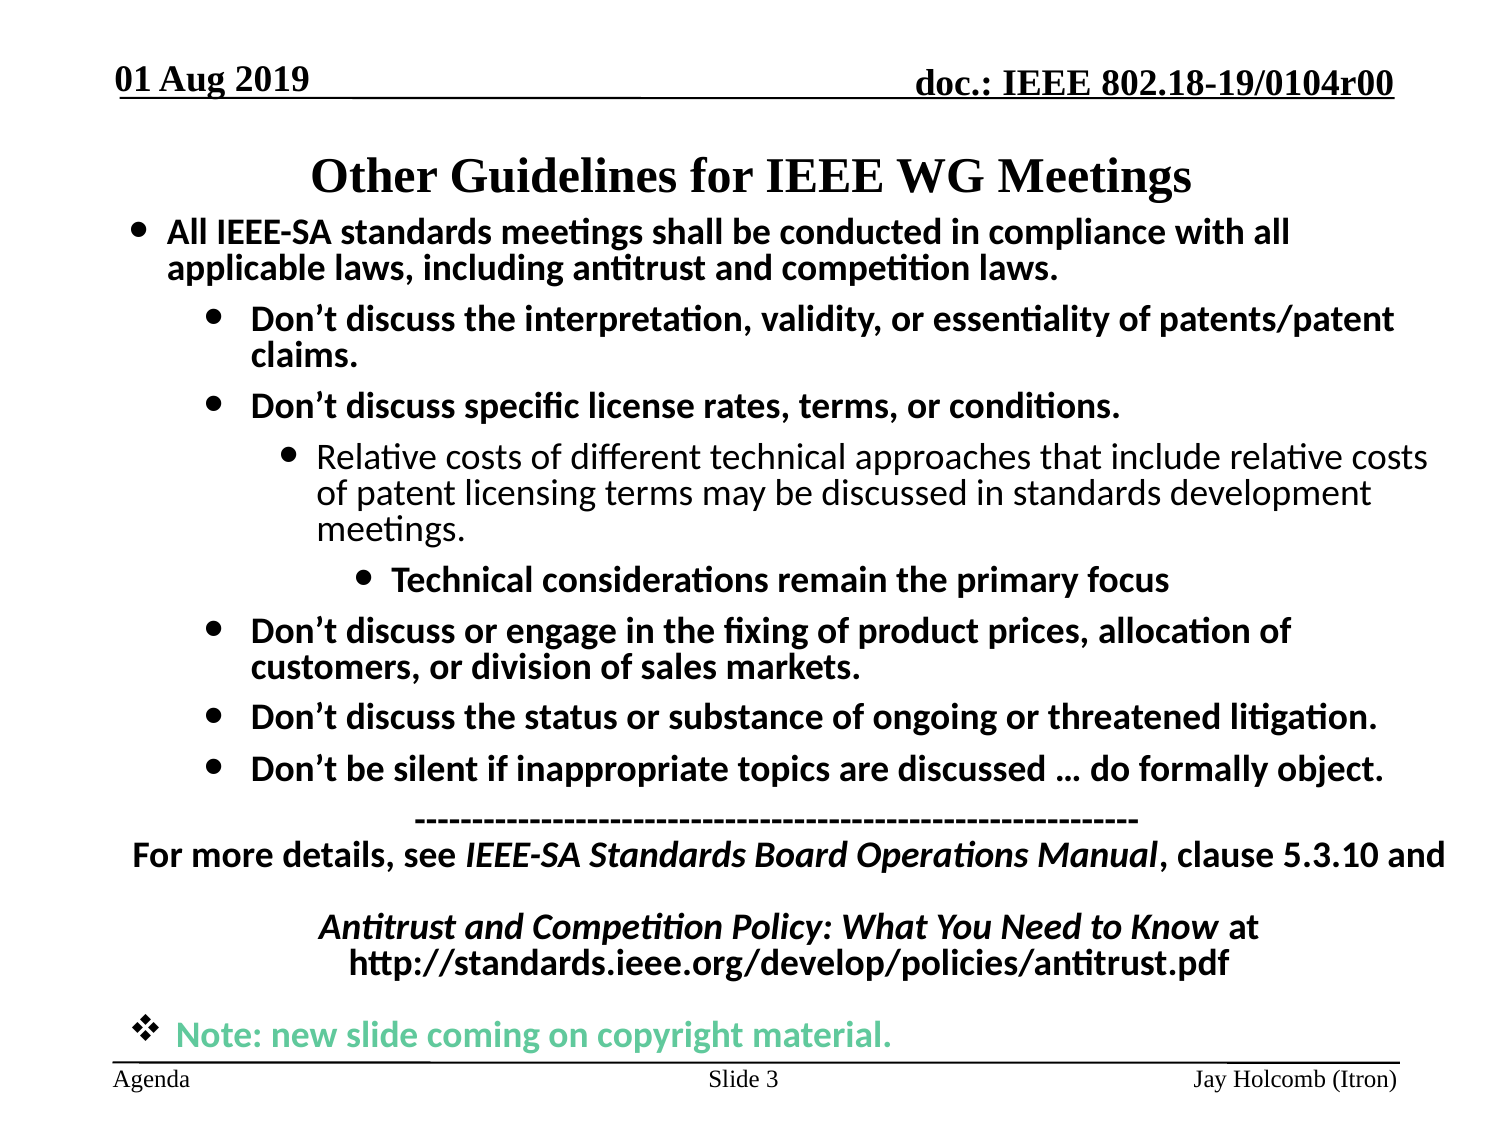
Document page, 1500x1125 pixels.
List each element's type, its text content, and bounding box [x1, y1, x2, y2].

slide_number Slide 3 [687, 1061, 800, 1123]
footer Jay Holcomb (Itron) [874, 1061, 1398, 1093]
text_box All IEEE-SA standards meetings shall be conducted in compliance with all applicable laws, including antitrust and competition laws. Don’t discuss the interpretation, validity, or essentiality of patents/patent claims. Don’t discuss specific license rates, terms, or conditions. Relative costs of different technical approaches that include relative costs of patent licensing terms may be discussed in standards development meetings. Technical considerations remain the primary focus Don’t discuss or engage in the fixing of product prices, allocation of customers, or division of sales markets. Don’t discuss the status or substance of ongoing or threatened litigation. Don’t be silent if inappropriate topics are discussed … do formally object. --------------------------------------------------------------- For more details, see IEEE-SA Standards Board Operations Manual, clause 5.3.10 and Antitrust and Competition Policy: What You Need to Know at http://standards.ieee.org/develop/policies/antitrust.pdf Note: new slide coming on copyright material. [114, 172, 1465, 1011]
title Other Guidelines for IEEE WG Meetings [105, 163, 1398, 246]
text_box [87, 37, 1438, 163]
